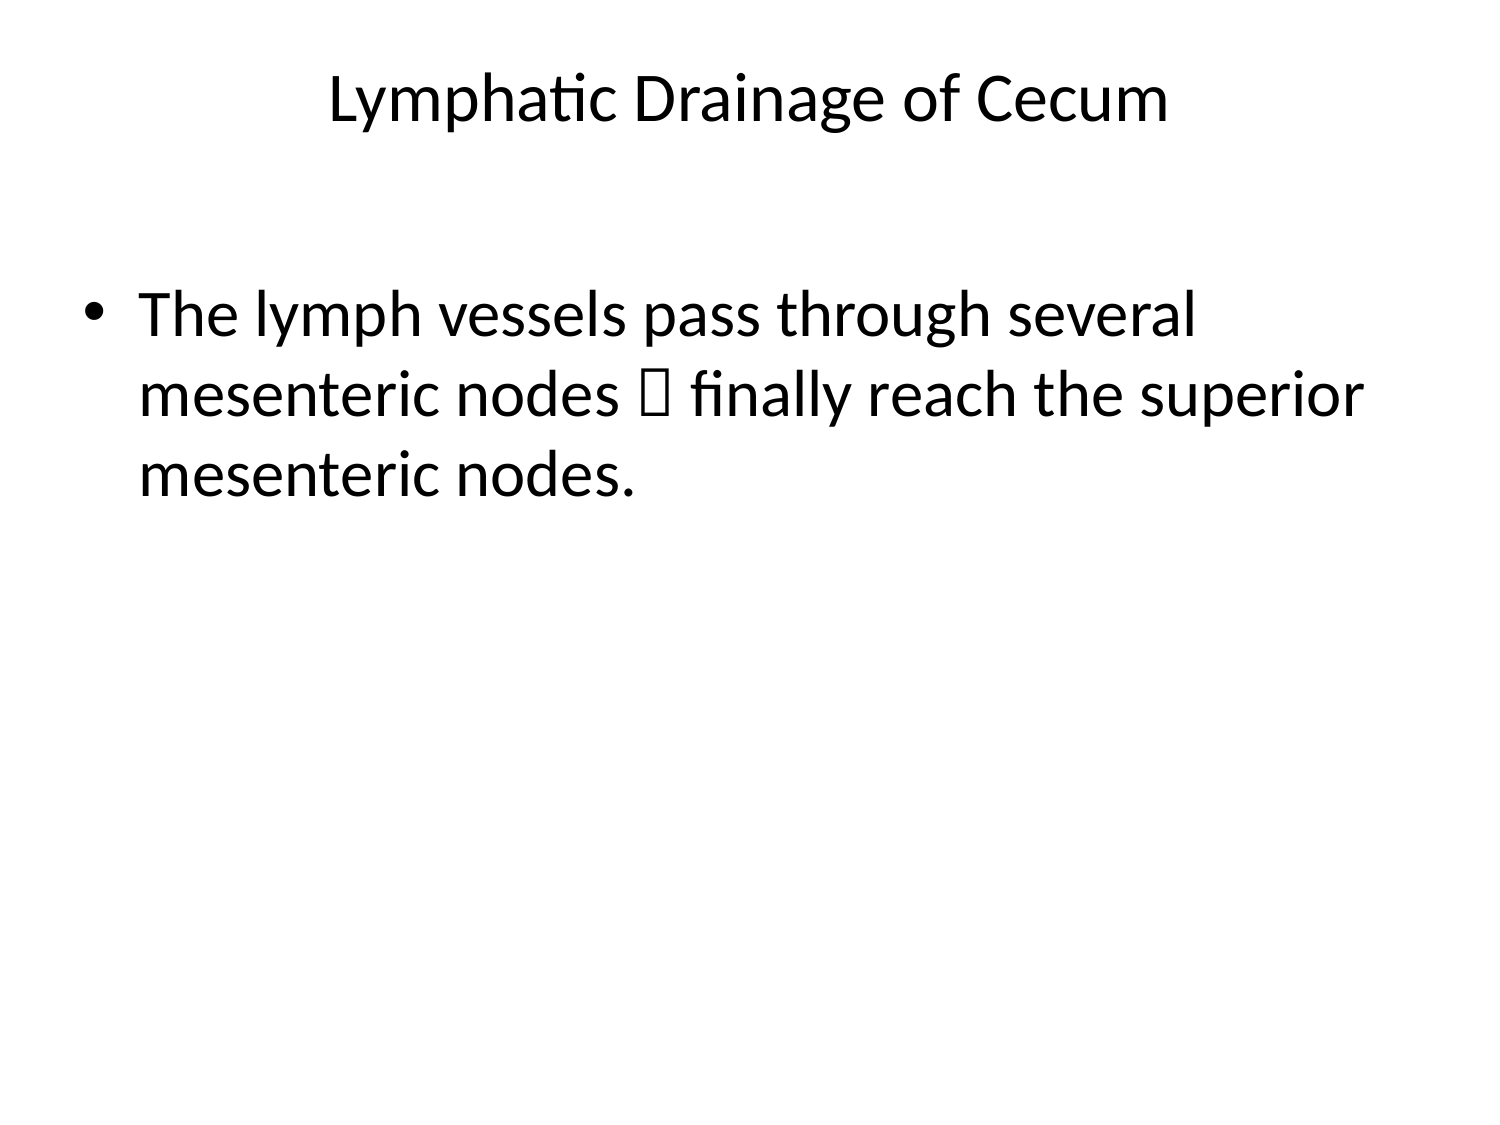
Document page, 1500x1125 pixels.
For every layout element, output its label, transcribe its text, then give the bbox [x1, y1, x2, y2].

title Lymphatic Drainage of Cecum [74, 44, 1426, 226]
list The lymph vessels pass through several mesenteric nodes  finally reach the superior mesenteric nodes. [74, 261, 1426, 1006]
